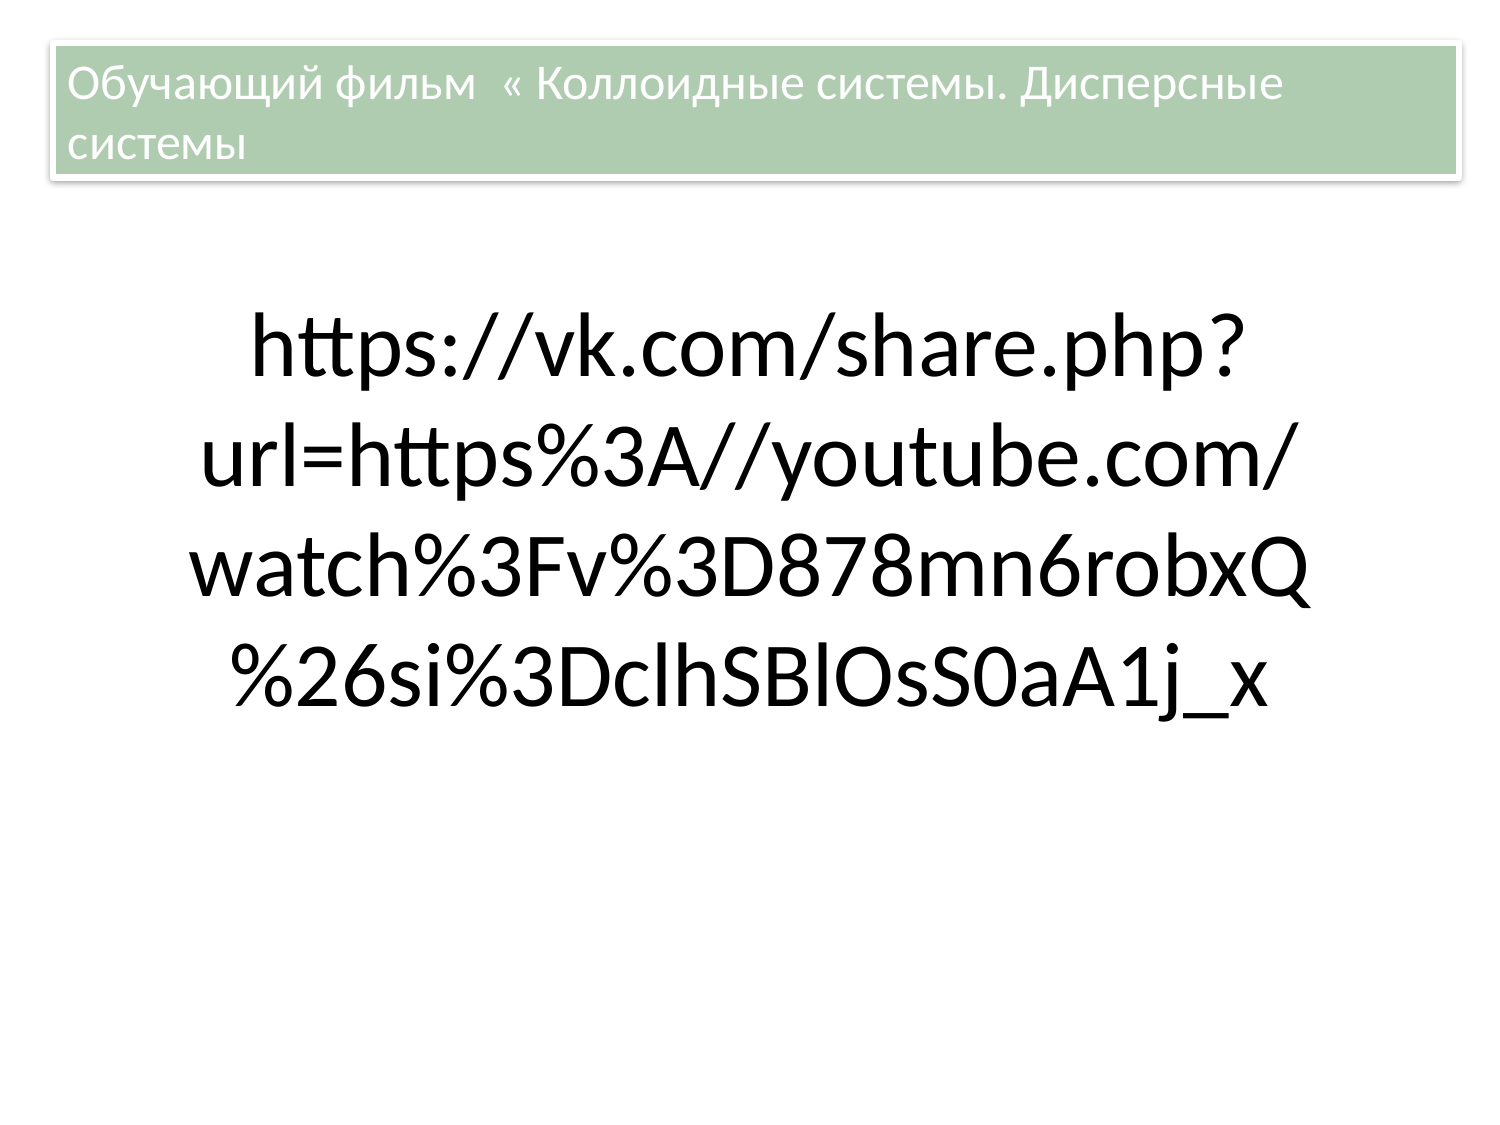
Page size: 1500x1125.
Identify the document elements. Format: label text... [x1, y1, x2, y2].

text_box Обучающий фильм « Коллоидные системы. Дисперсные системы [50, 40, 1462, 181]
title https://vk.com/share.php?url=https%3A//youtube.com/watch%3Fv%3D878mn6robxQ%26si%3DclhSBlOsS0aA1j_x [75, 188, 1425, 965]
